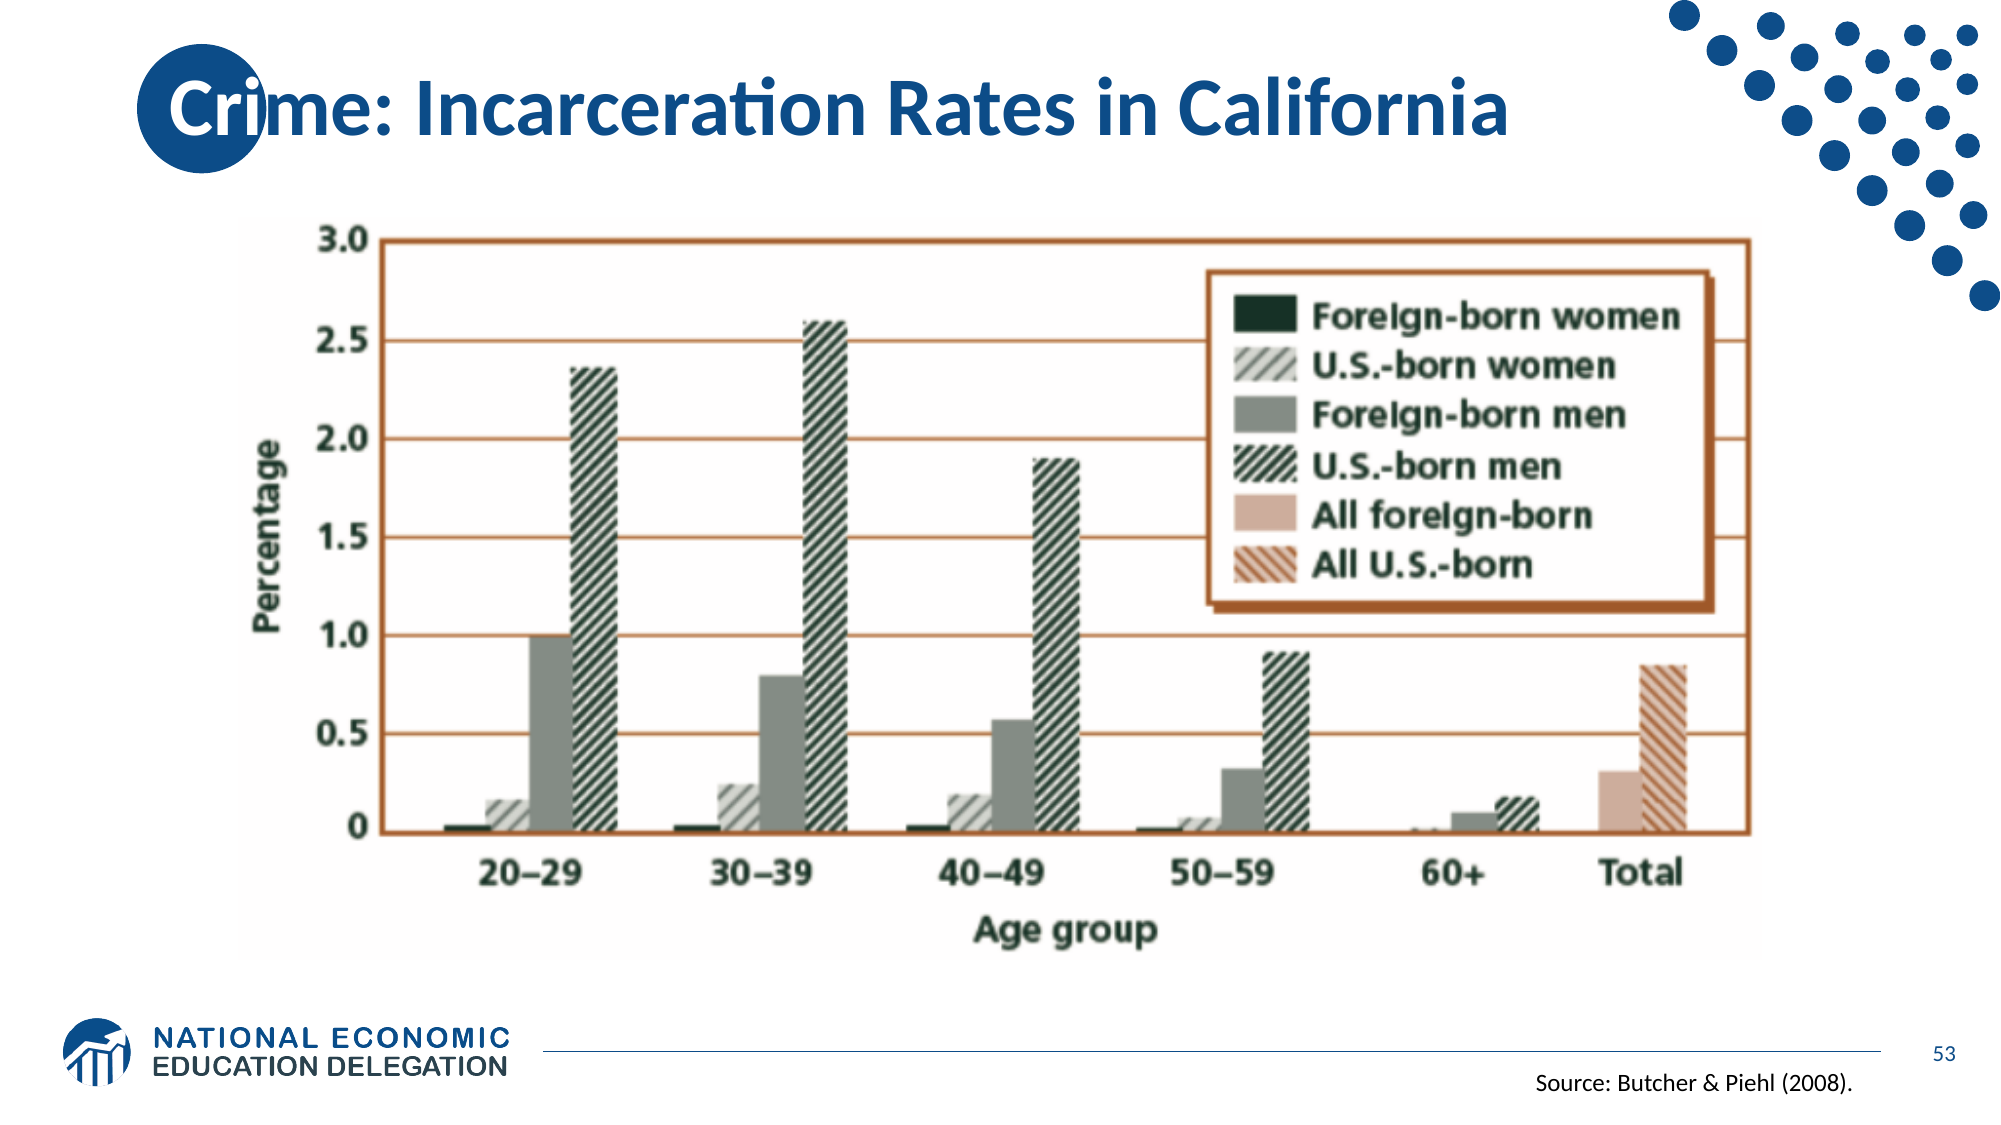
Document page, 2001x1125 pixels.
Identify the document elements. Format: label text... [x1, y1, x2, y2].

picture [55, 1013, 520, 1091]
slide_number 53 [1521, 1022, 1972, 1082]
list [238, 217, 1762, 960]
title Crime: Incarceration Rates in California [154, 0, 1880, 218]
text_box Source: Butcher & Piehl (2008). [1521, 1059, 1880, 1104]
